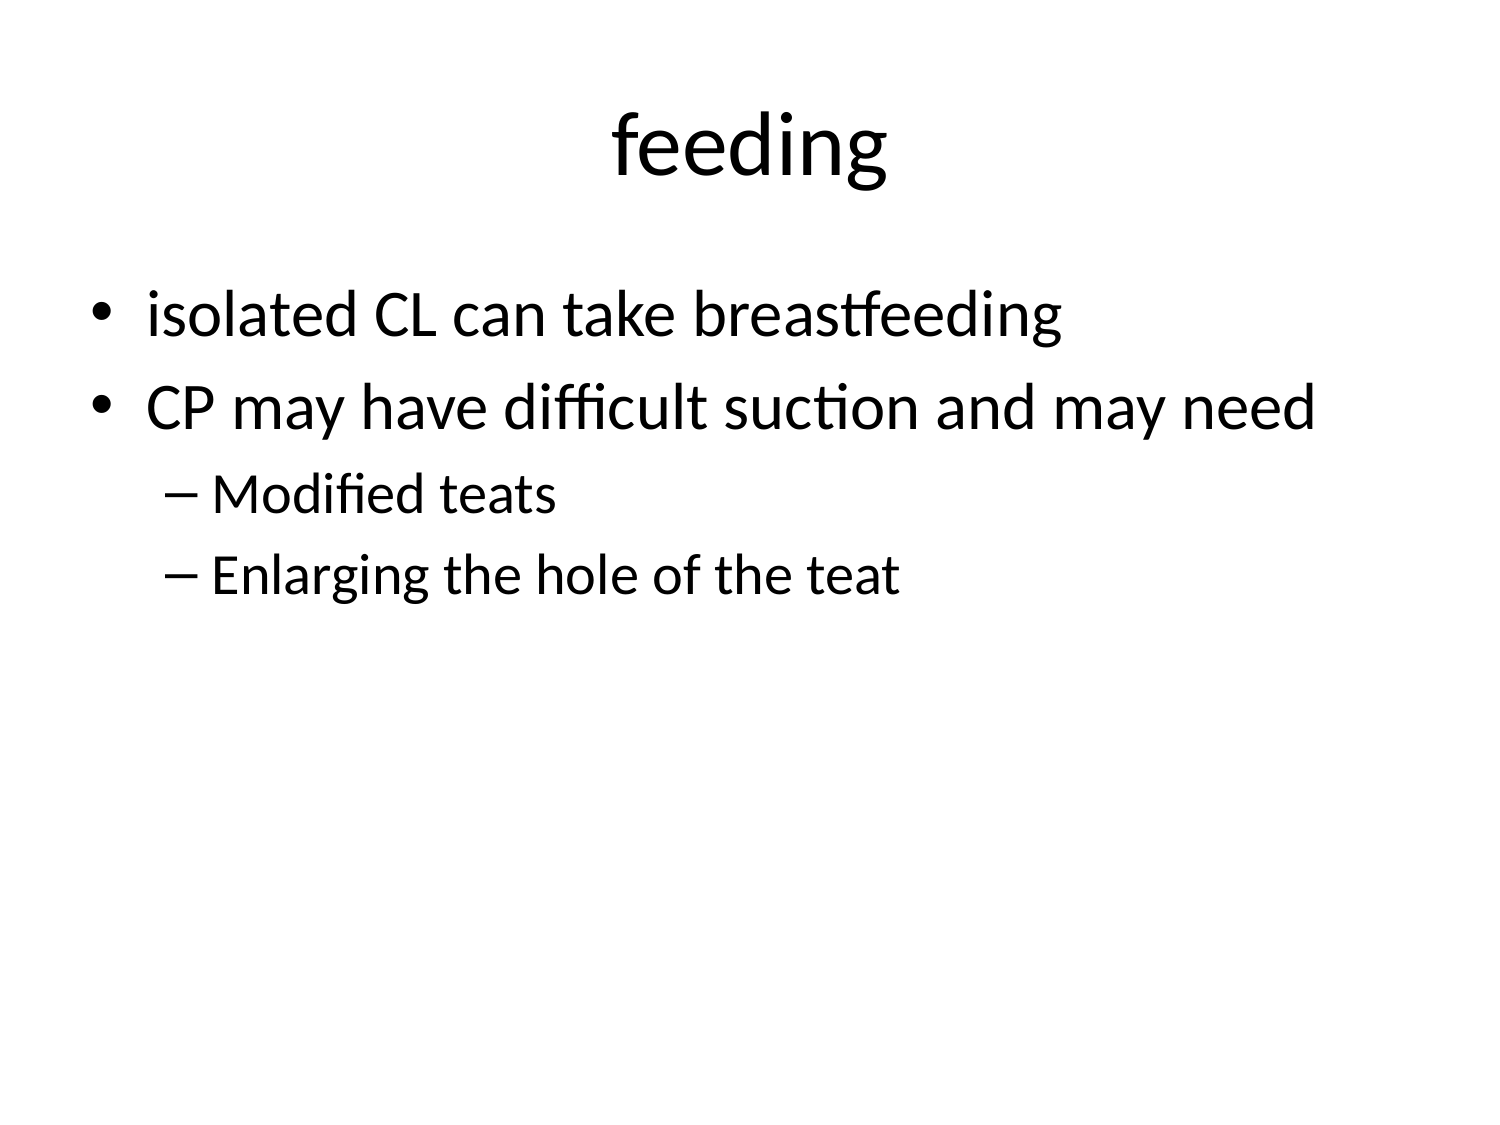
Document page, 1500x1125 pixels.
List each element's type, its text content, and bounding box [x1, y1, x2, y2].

title feeding [75, 45, 1425, 233]
list isolated CL can take breastfeeding CP may have difficult suction and may need Modified teats Enlarging the hole of the teat [75, 262, 1425, 1005]
